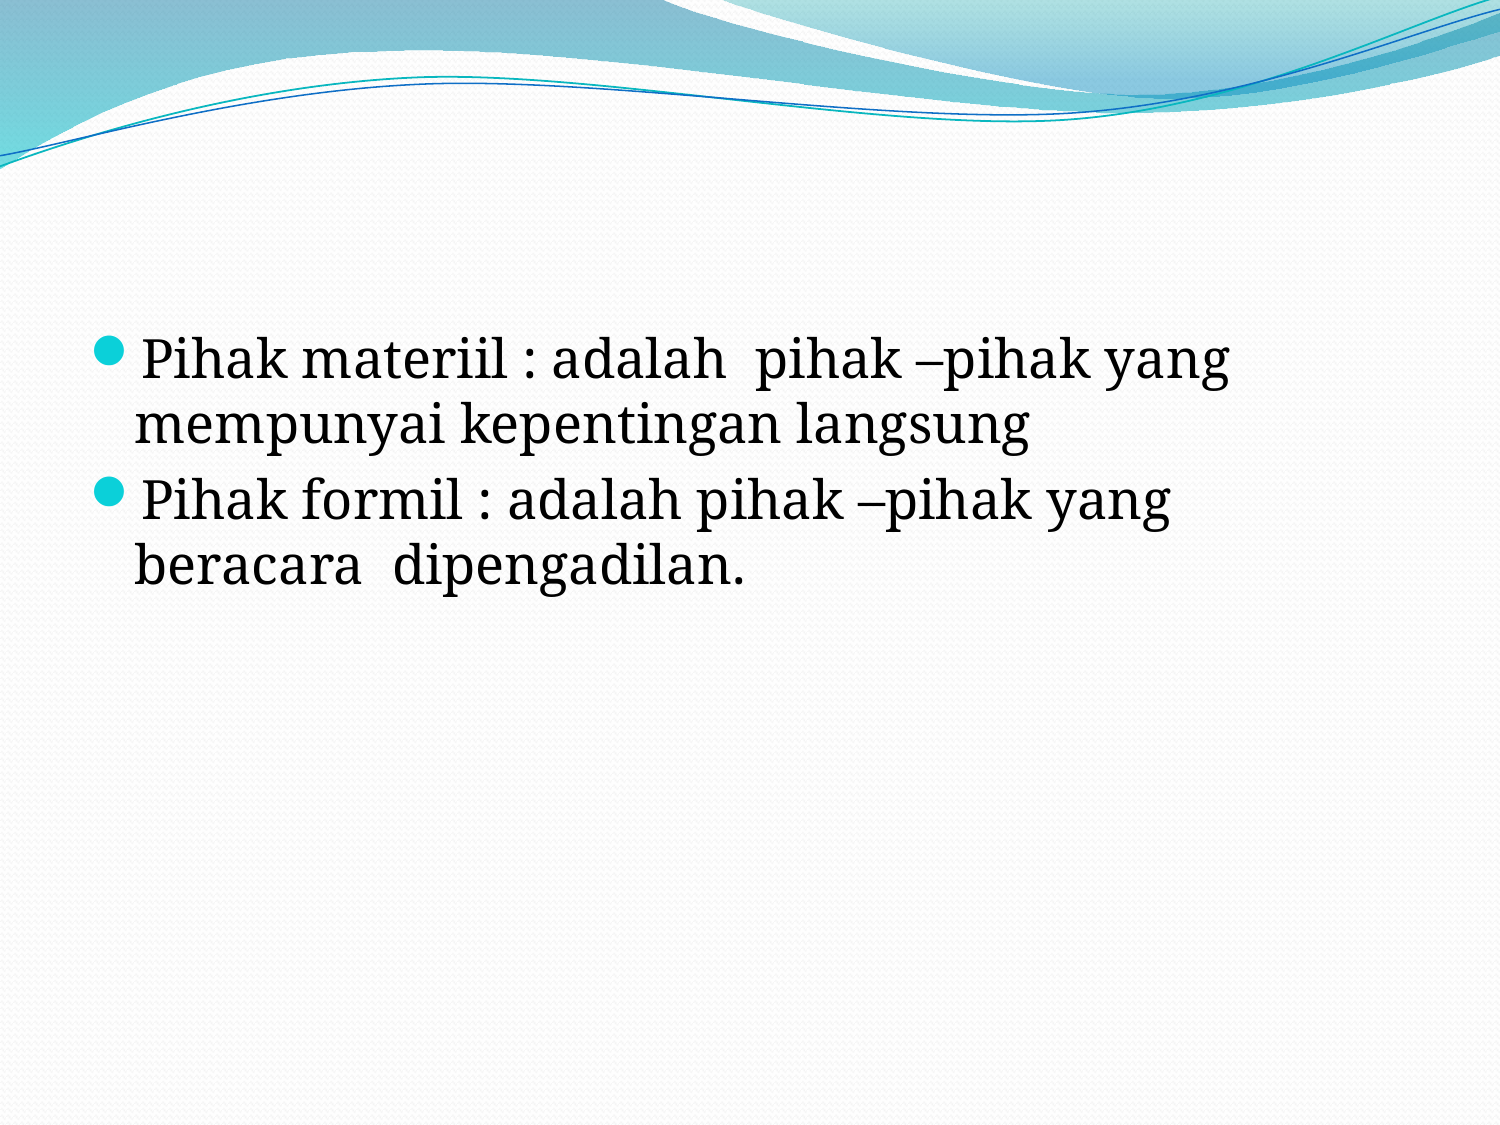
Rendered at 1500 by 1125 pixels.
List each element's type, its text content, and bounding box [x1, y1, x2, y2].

list Pihak materiil : adalah pihak –pihak yang mempunyai kepentingan langsung Pihak formil : adalah pihak –pihak yang beracara dipengadilan. [75, 317, 1425, 1038]
